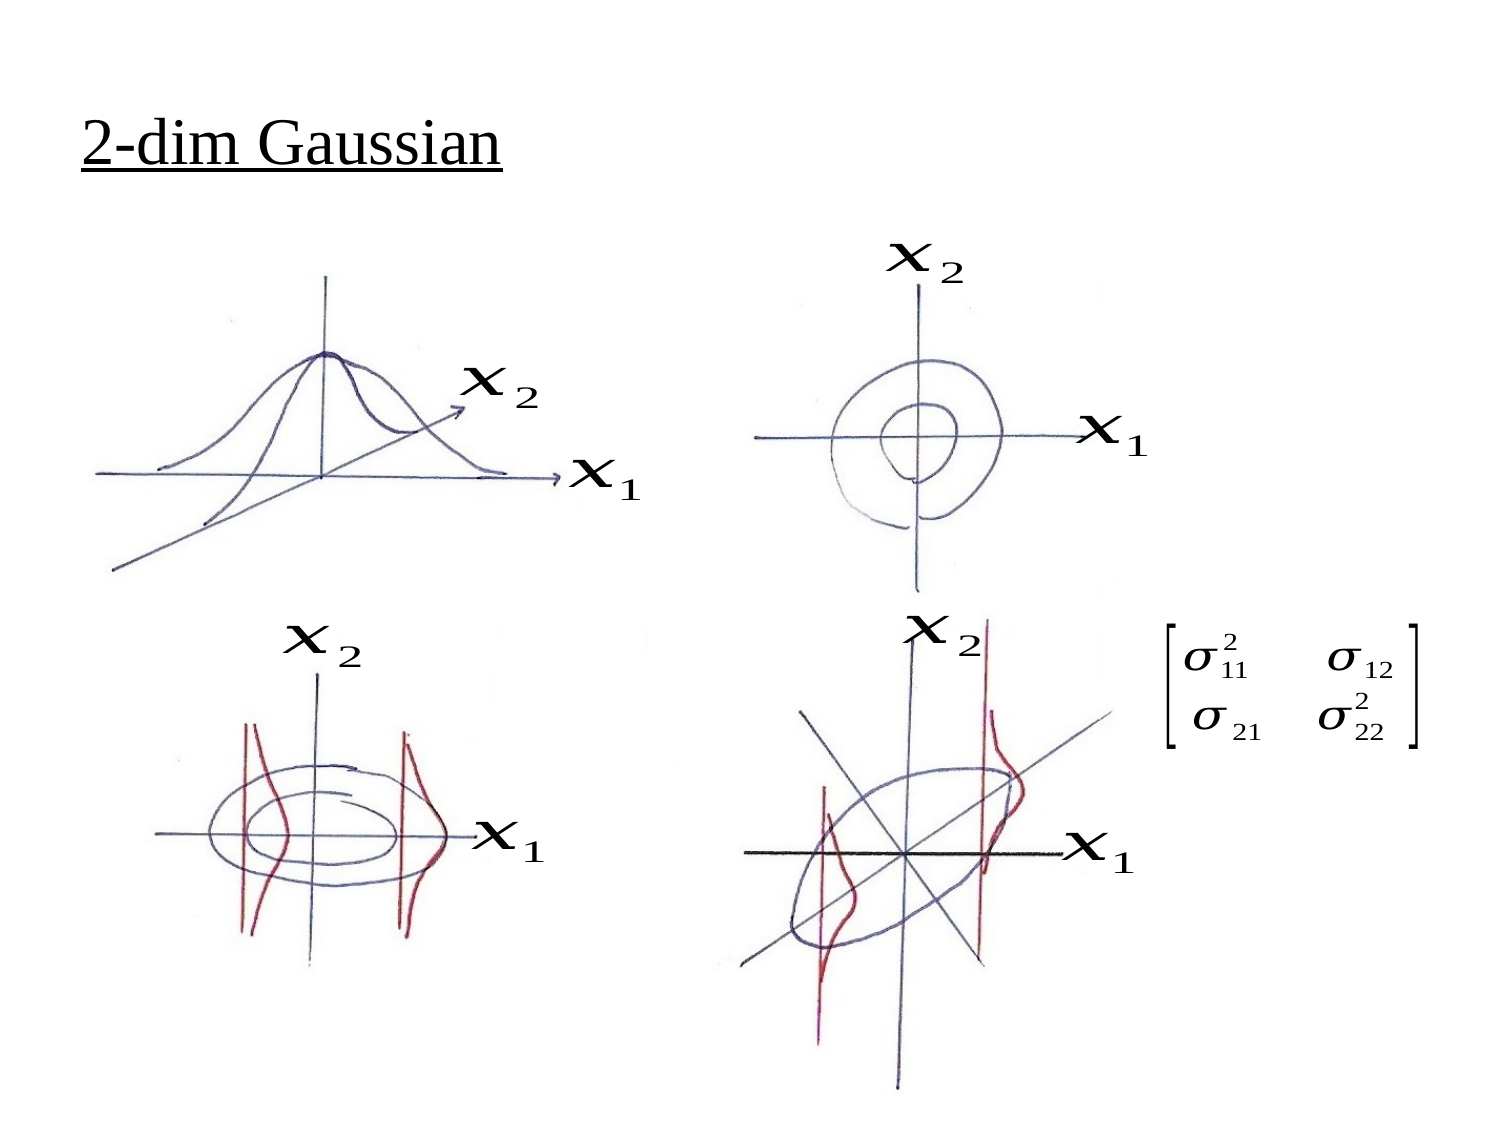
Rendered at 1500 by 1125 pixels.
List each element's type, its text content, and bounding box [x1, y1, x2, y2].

picture [88, 271, 1117, 1095]
text_box 2-dim Gaussian [66, 90, 519, 185]
